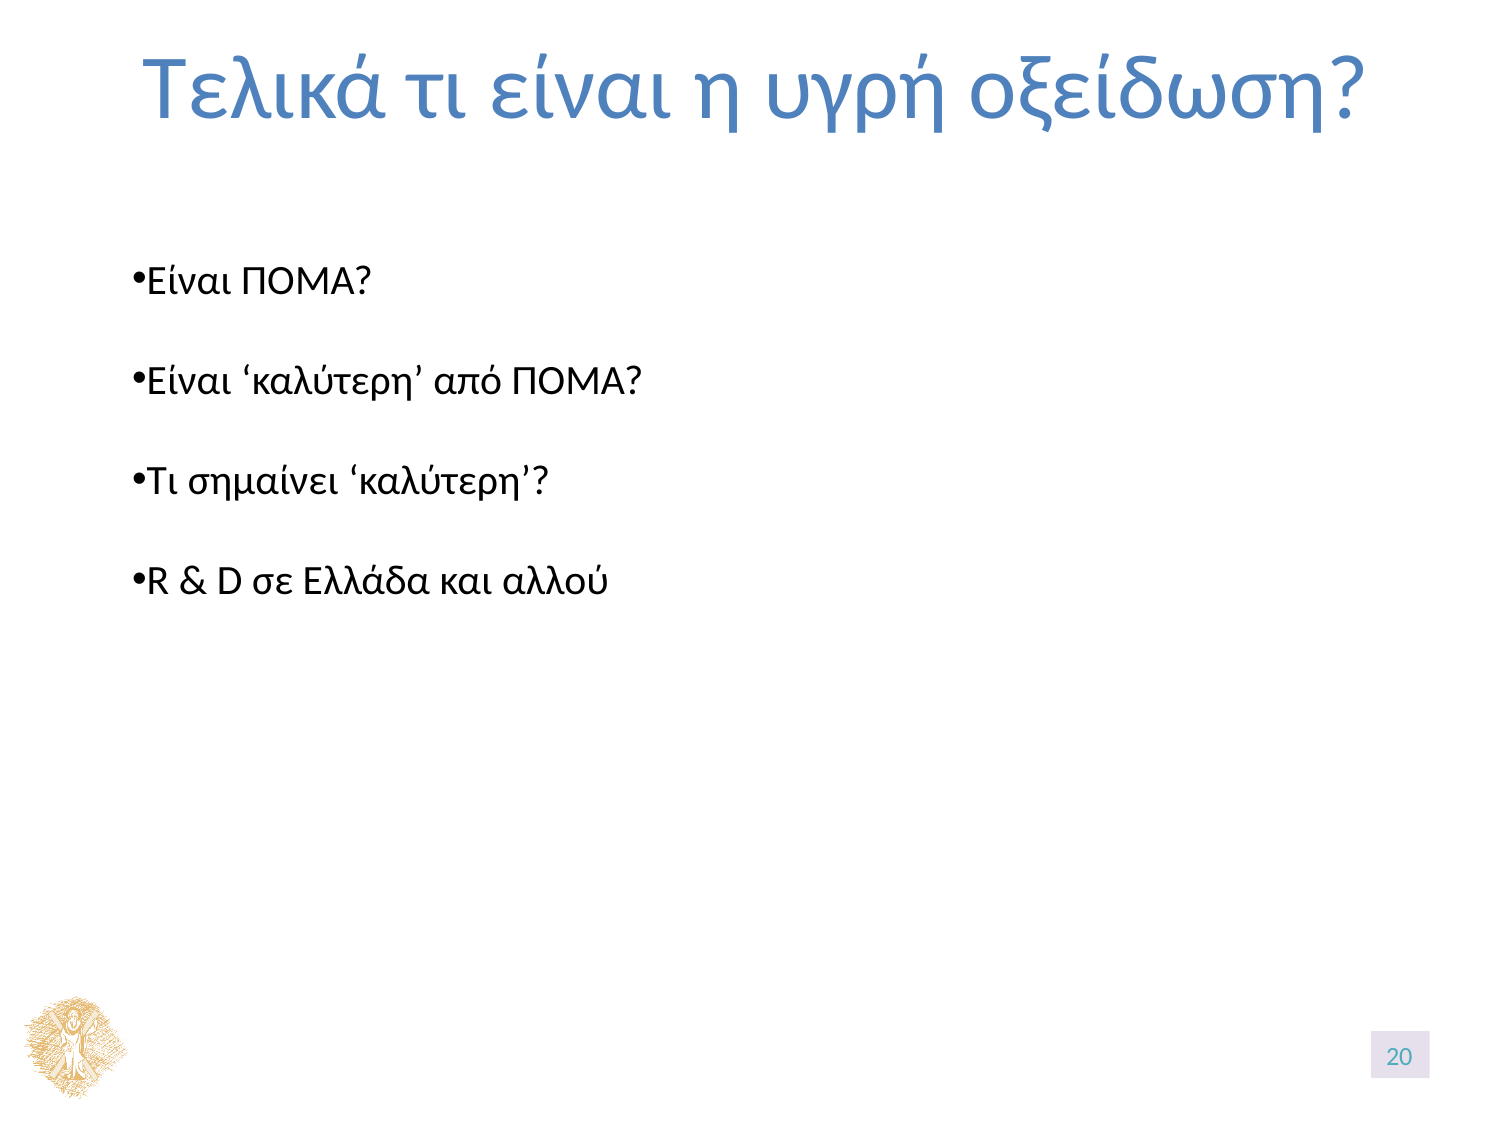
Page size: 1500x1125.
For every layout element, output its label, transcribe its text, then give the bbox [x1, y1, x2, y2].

text_box Είναι ΠΟΜΑ? Είναι ‘καλύτερη’ από ΠΟΜΑ? Τι σημαίνει ‘καλύτερη’? R & D σε Ελλάδα και αλλού [117, 234, 1418, 621]
picture [17, 986, 137, 1103]
text_box 20 [1371, 1031, 1430, 1079]
text_box Τελικά τι είναι η υγρή οξείδωση? [70, 0, 1444, 176]
